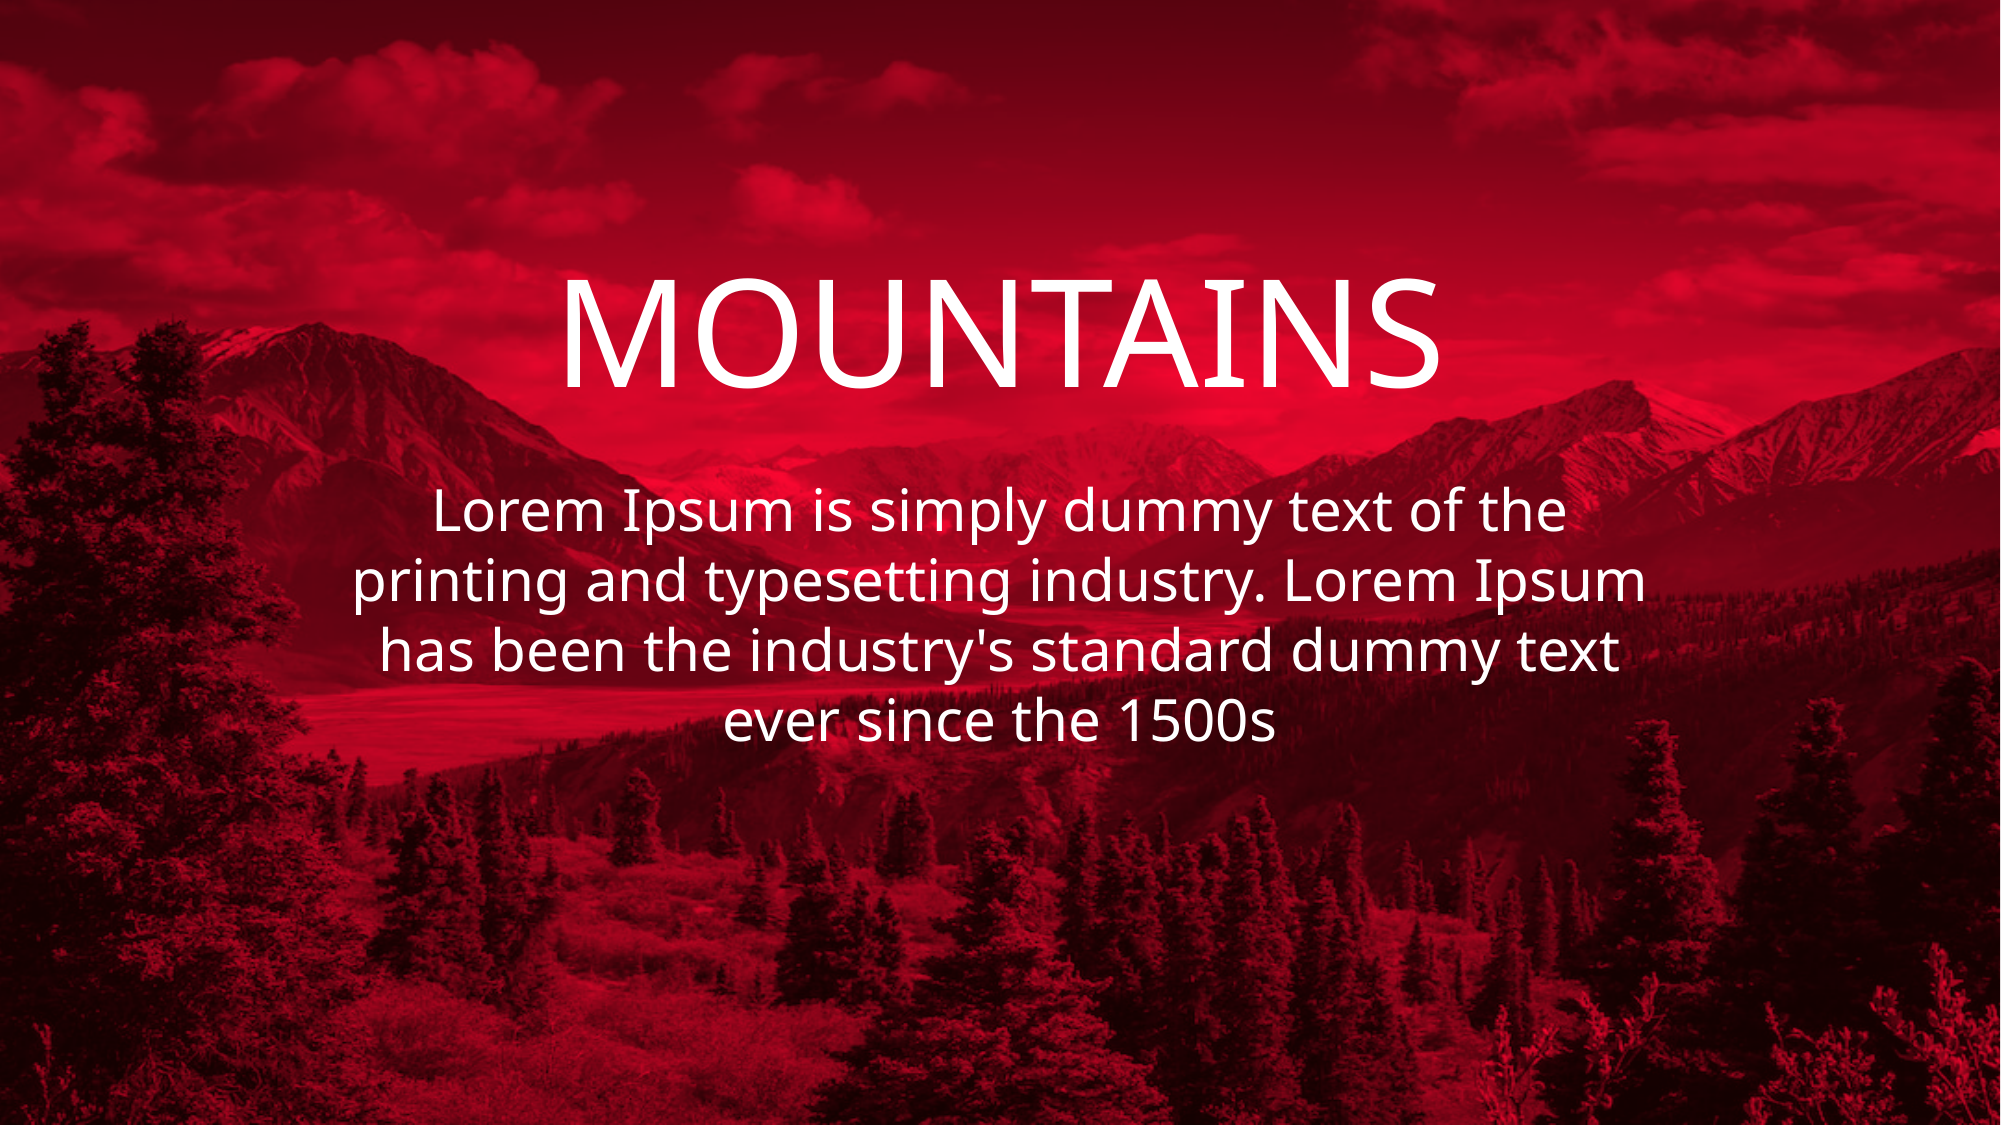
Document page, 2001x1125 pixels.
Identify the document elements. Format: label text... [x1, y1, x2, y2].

text_box MOUNTAINS [330, 229, 1670, 425]
text_box Lorem Ipsum is simply dummy text of the printing and typesetting industry. Lorem Ipsum has been the industry's standard dummy text ever since the 1500s [330, 465, 1670, 761]
picture [0, 0, 2001, 1125]
